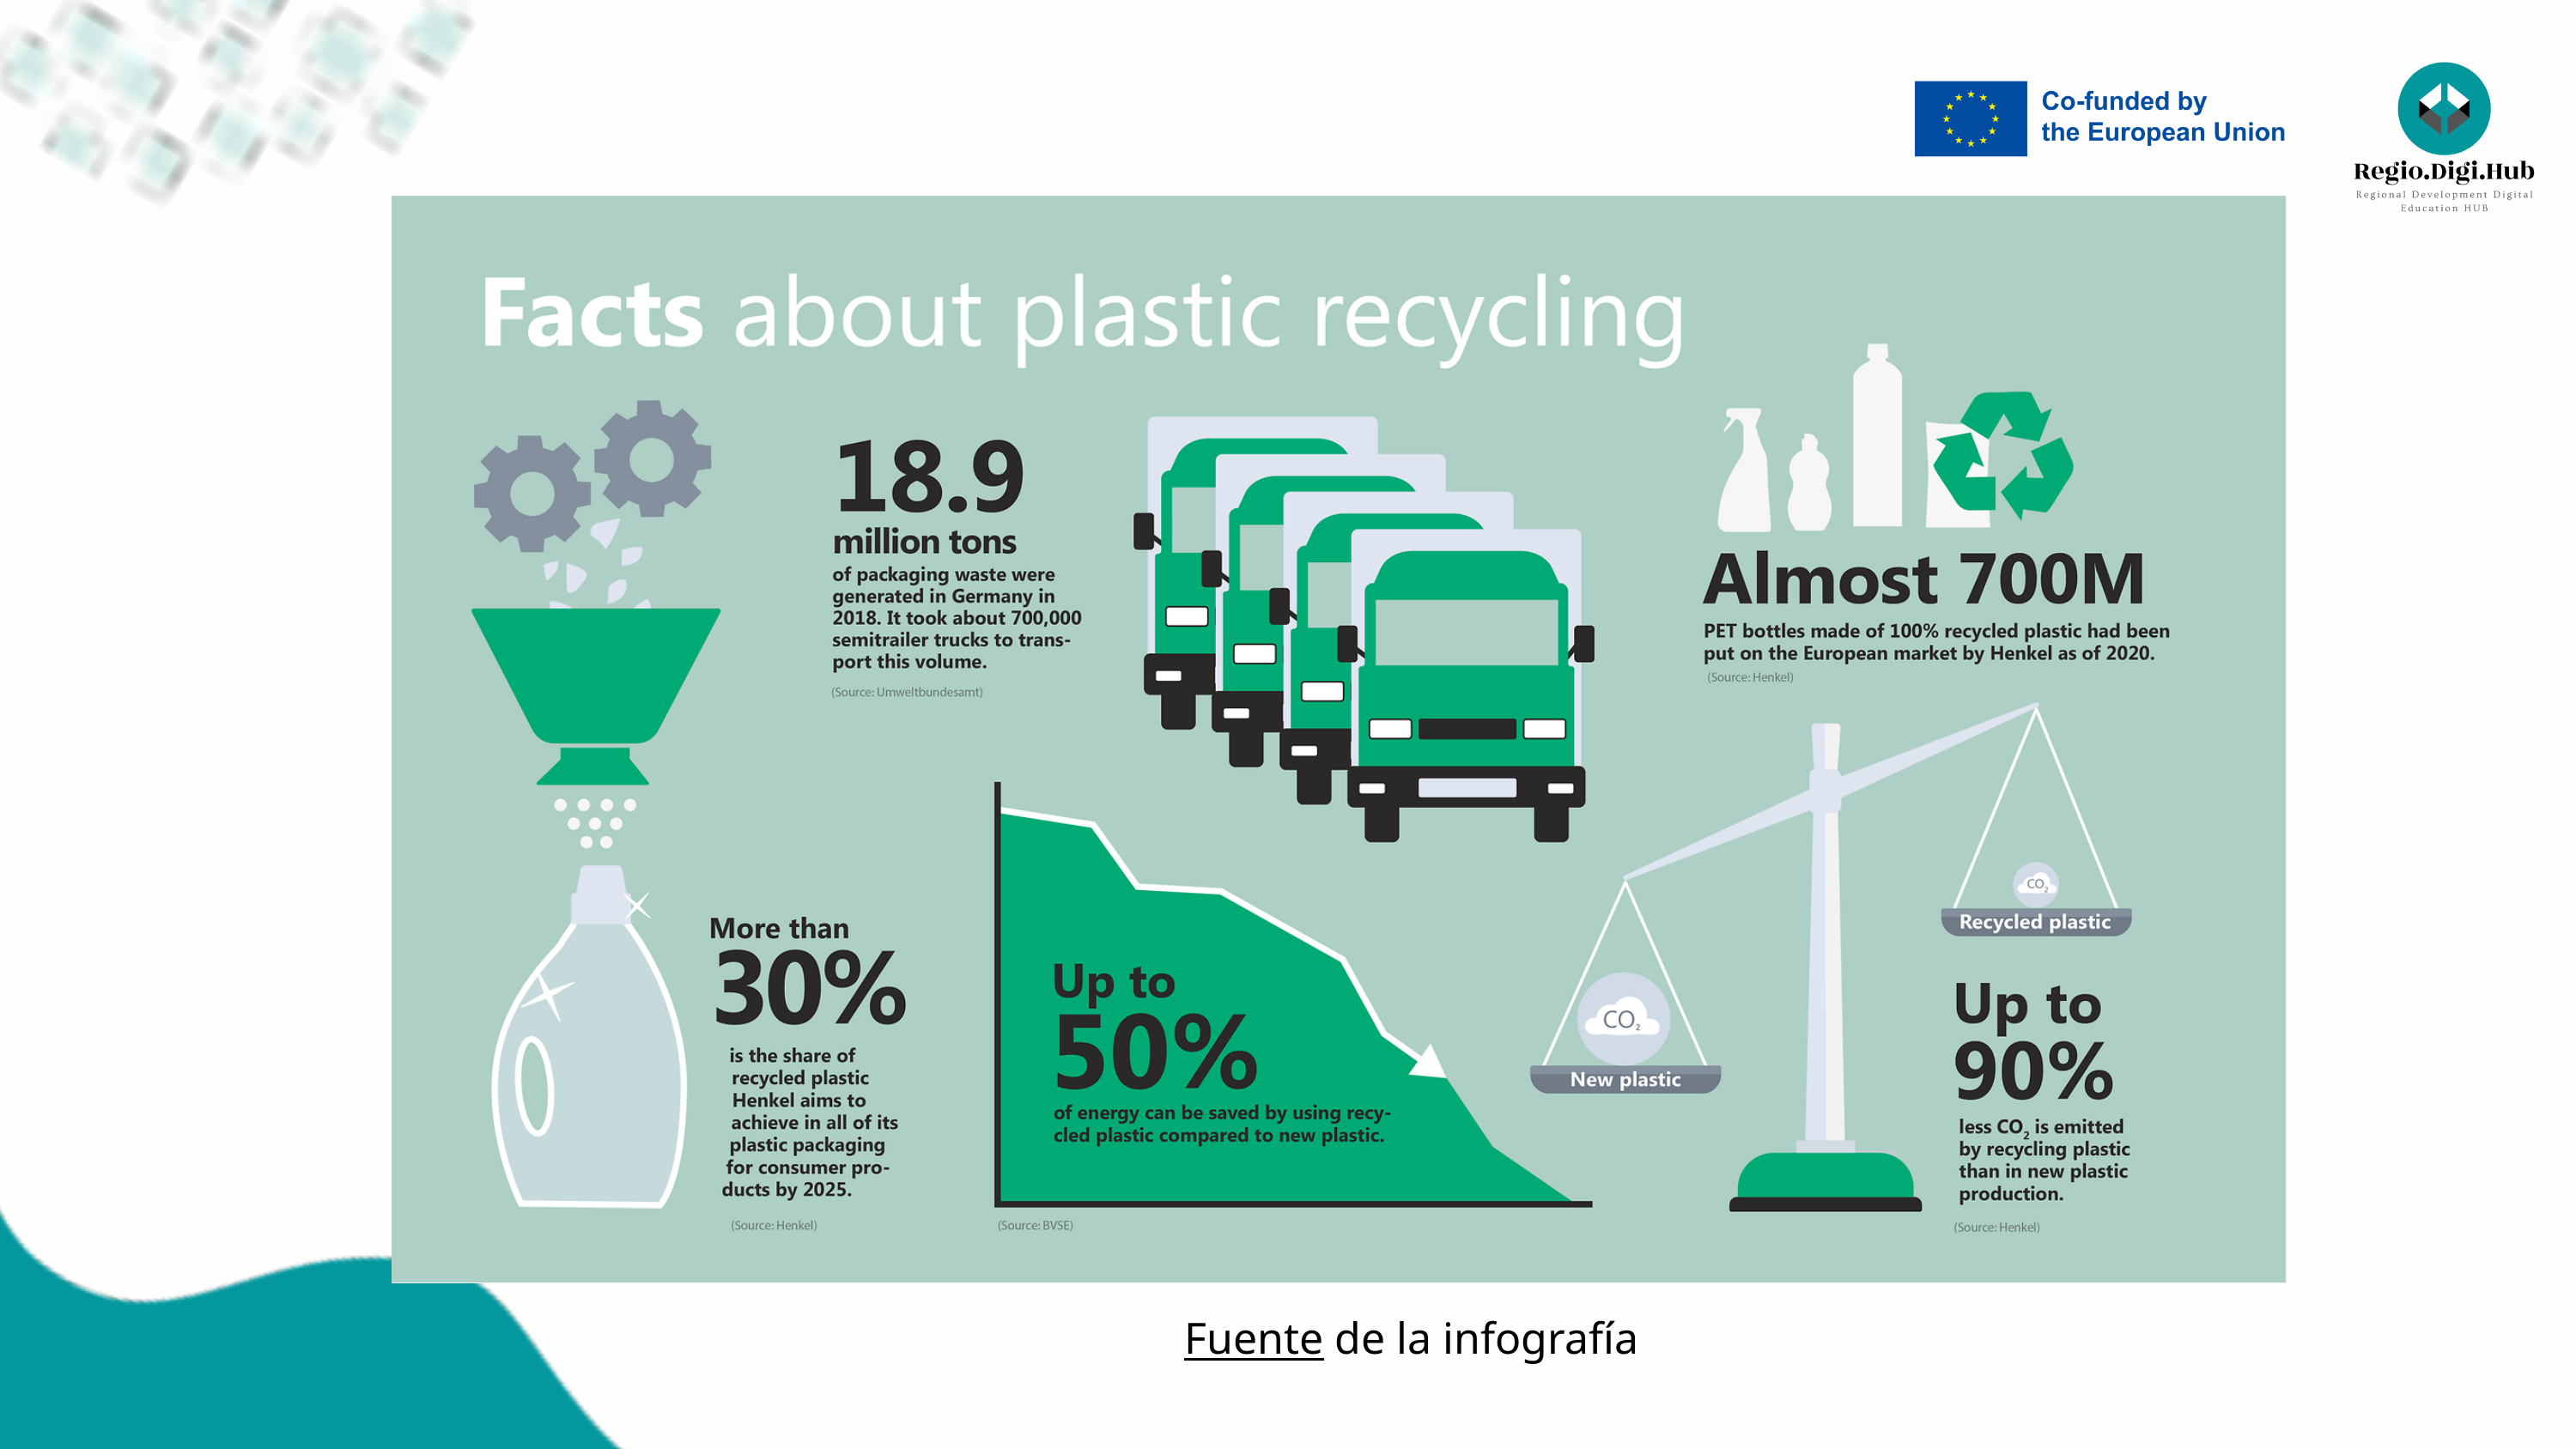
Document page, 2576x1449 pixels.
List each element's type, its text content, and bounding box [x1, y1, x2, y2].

picture [0, 0, 2287, 1449]
text_box Fuente de la infografía [1171, 1298, 2576, 1384]
picture [1910, 0, 2576, 264]
